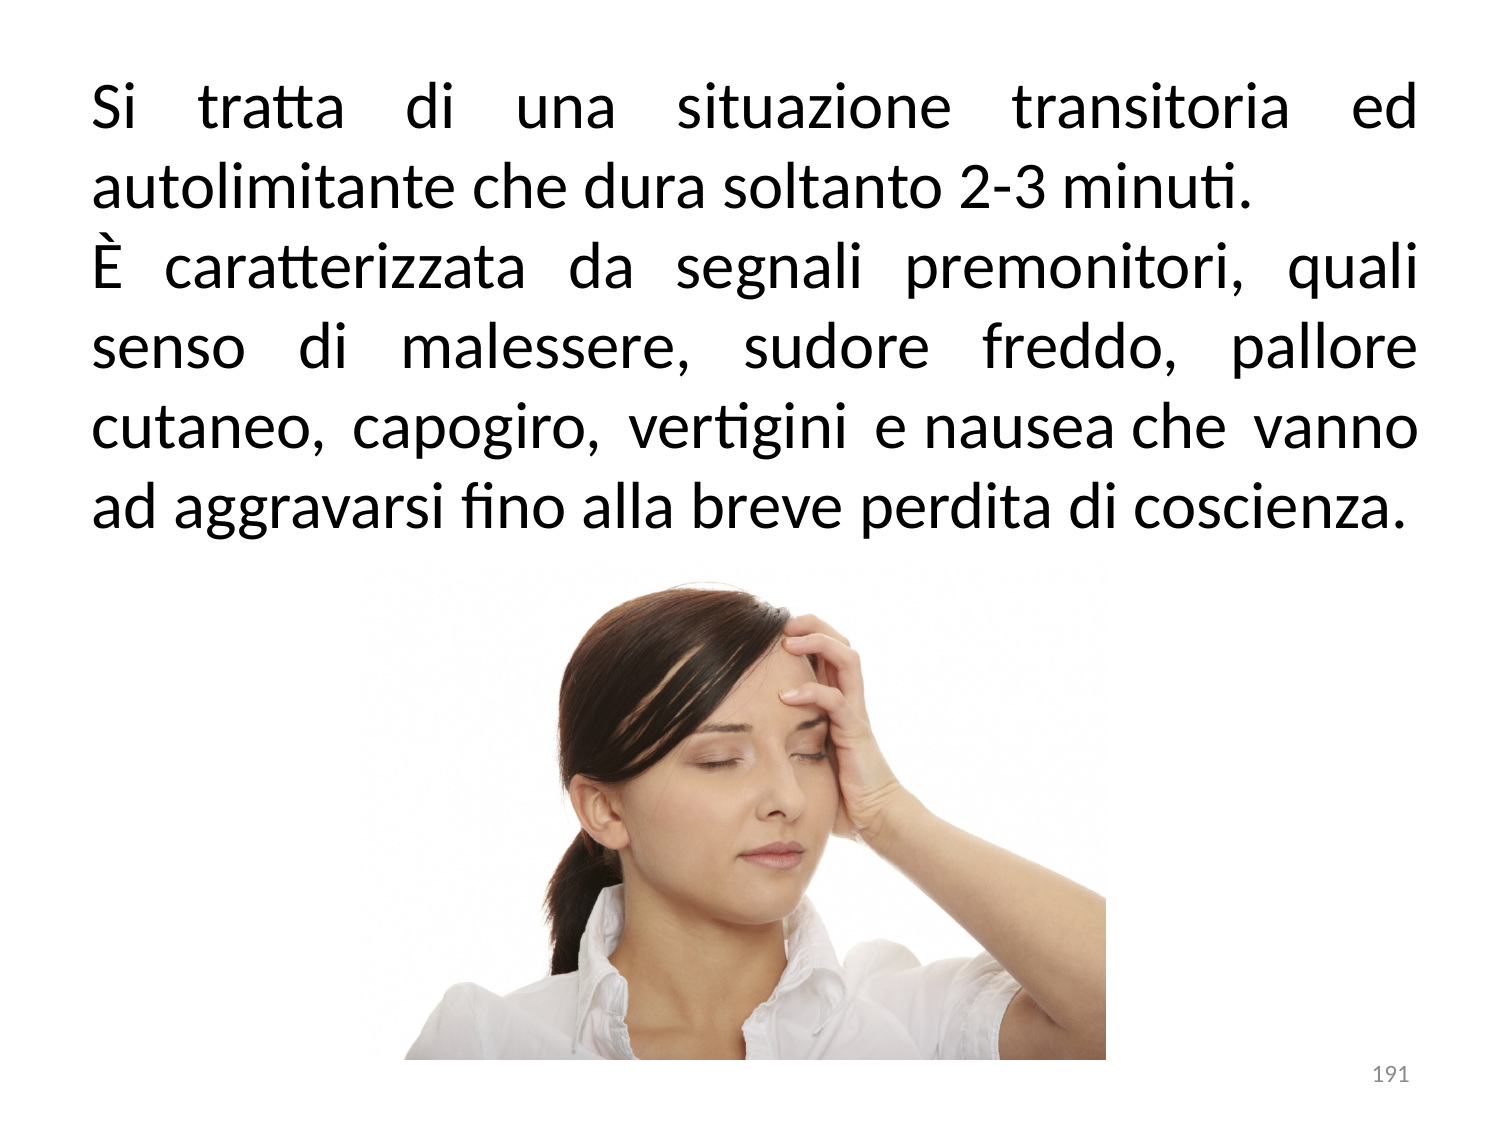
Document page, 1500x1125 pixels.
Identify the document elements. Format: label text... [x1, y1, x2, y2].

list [359, 562, 1107, 1060]
slide_number 191 [1074, 1042, 1425, 1103]
text_box Si tratta di una situazione transitoria ed autolimitante che dura soltanto 2-3 minuti. È caratterizzata da segnali premonitori, quali senso di malessere, sudore freddo, pallore cutaneo, capogiro, vertigini e nausea che vanno ad aggravarsi fino alla breve perdita di coscienza. [76, 54, 1436, 549]
